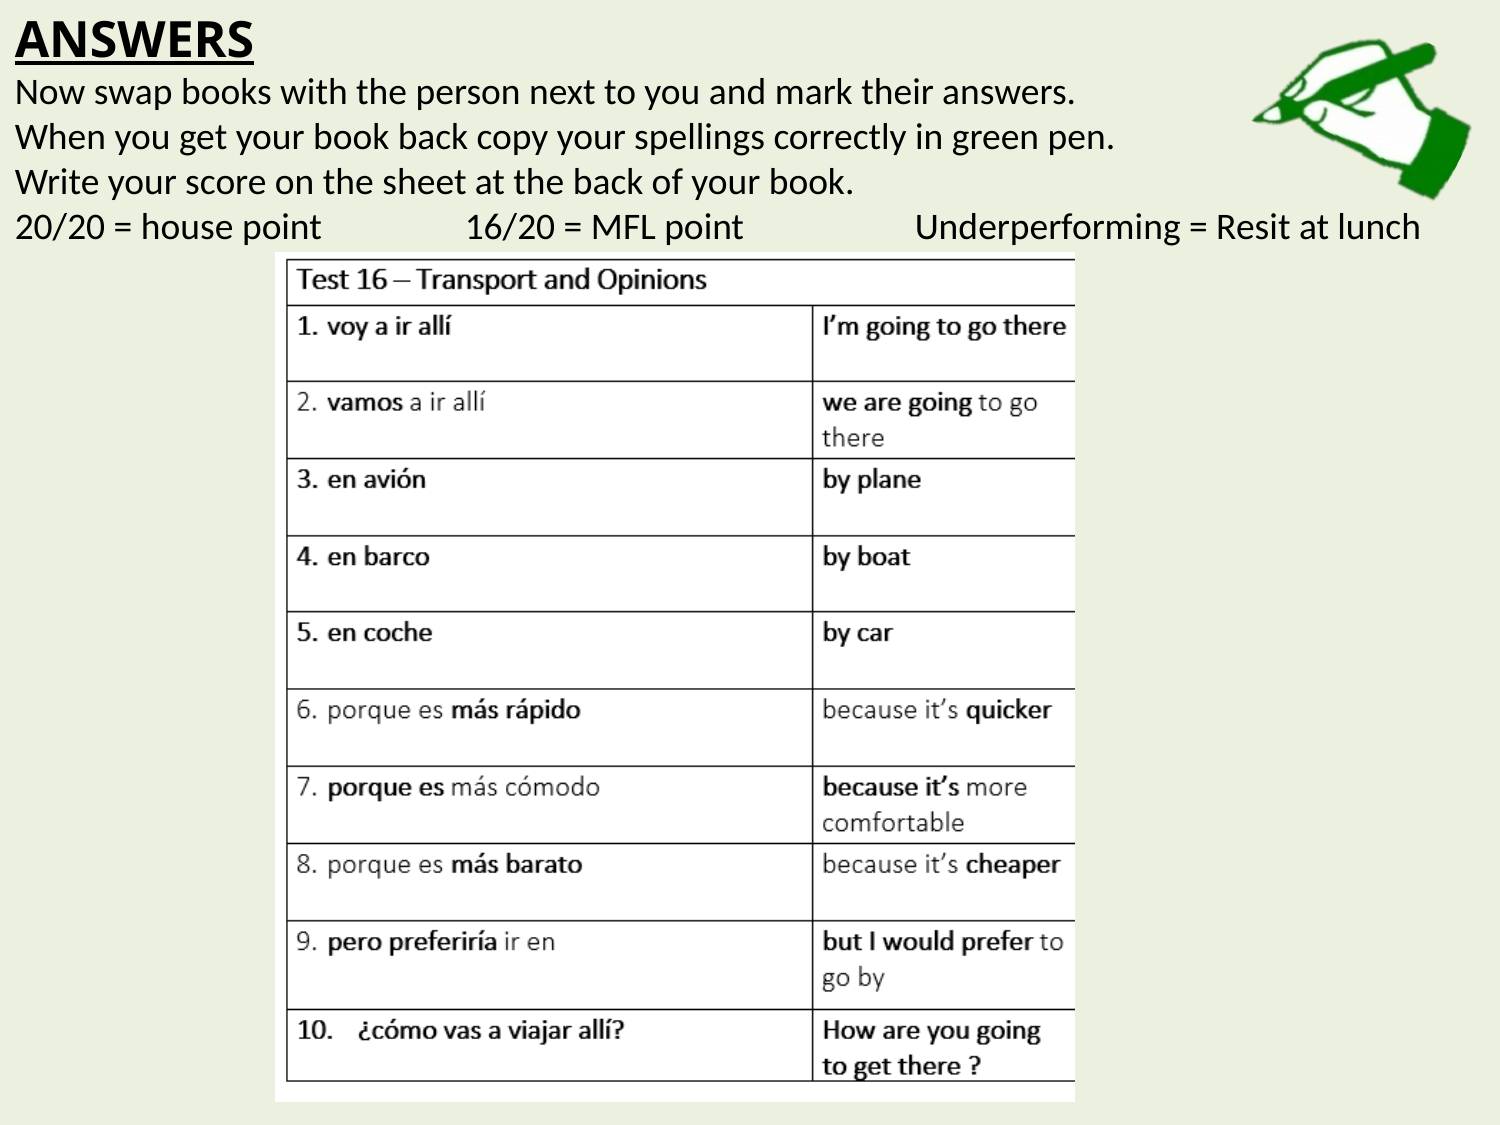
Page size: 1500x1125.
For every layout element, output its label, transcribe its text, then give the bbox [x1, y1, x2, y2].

picture [1252, 0, 1499, 211]
text_box ANSWERS Now swap books with the person next to you and mark their answers. When you get your book back copy your spellings correctly in green pen. Write your score on the sheet at the back of your book. 20/20 = house point 16/20 = MFL point Underperforming = Resit at lunch [0, 0, 1478, 255]
picture [274, 252, 1076, 1102]
